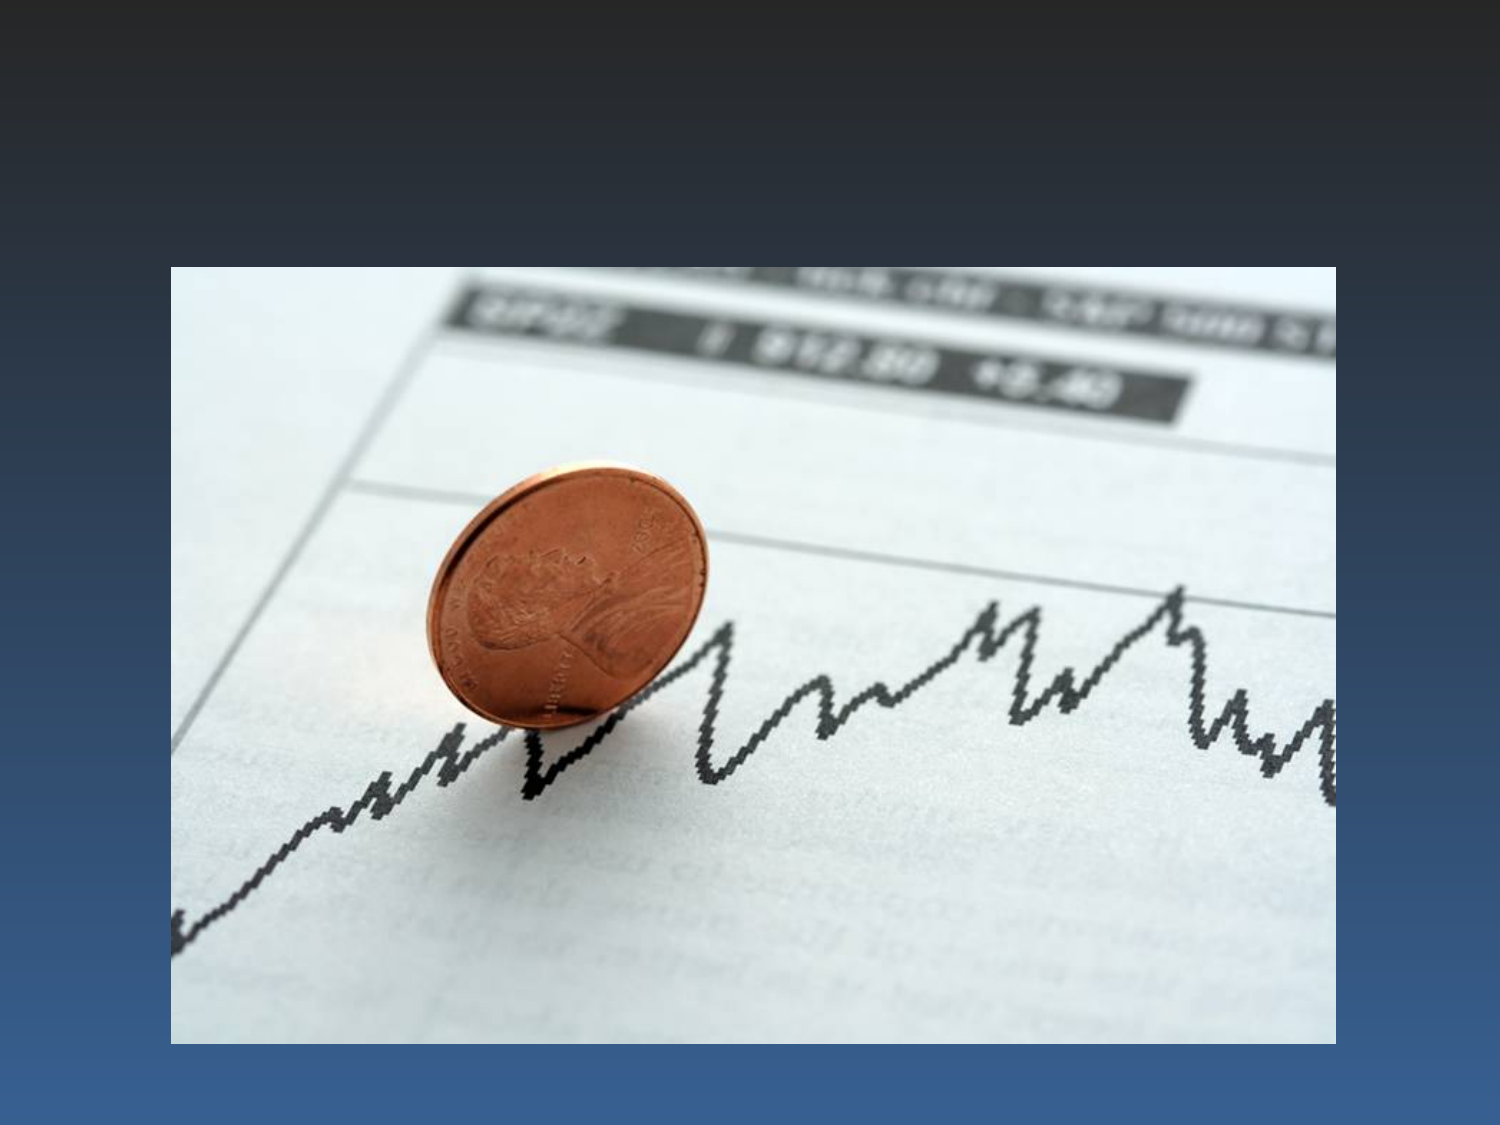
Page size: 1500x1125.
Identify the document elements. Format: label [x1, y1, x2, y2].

picture [170, 266, 1336, 1044]
